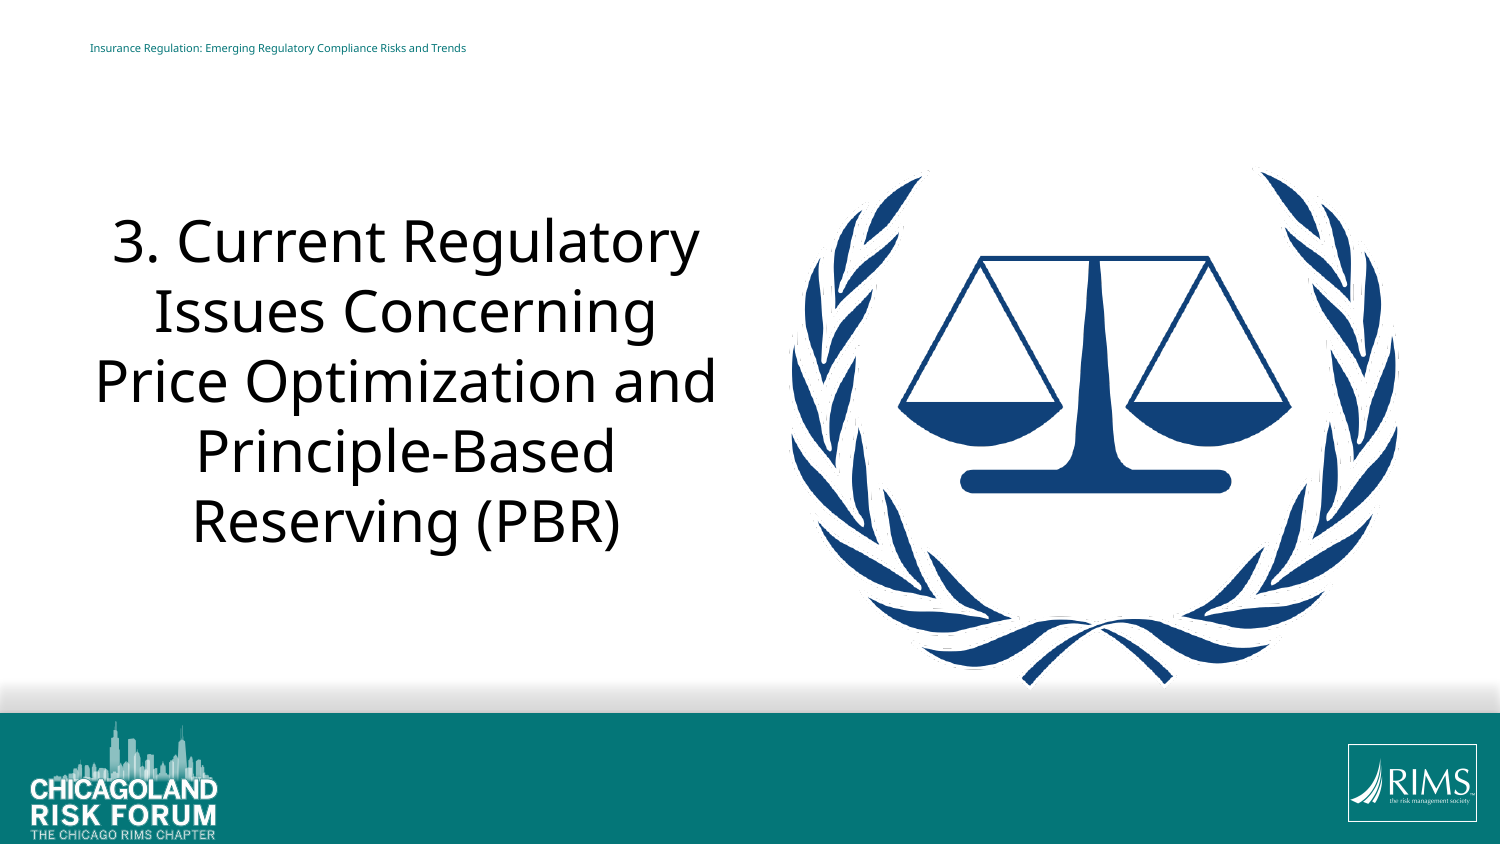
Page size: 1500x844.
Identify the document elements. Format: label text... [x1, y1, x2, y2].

picture [1348, 744, 1477, 822]
list 3. Current Regulatory Issues Concerning Price Optimization and Principle-Based Reserving (PBR) [75, 196, 738, 754]
title Insurance Regulation: Emerging Regulatory Compliance Risks and Trends [75, 33, 1425, 89]
picture [29, 721, 219, 842]
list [770, 149, 1417, 707]
